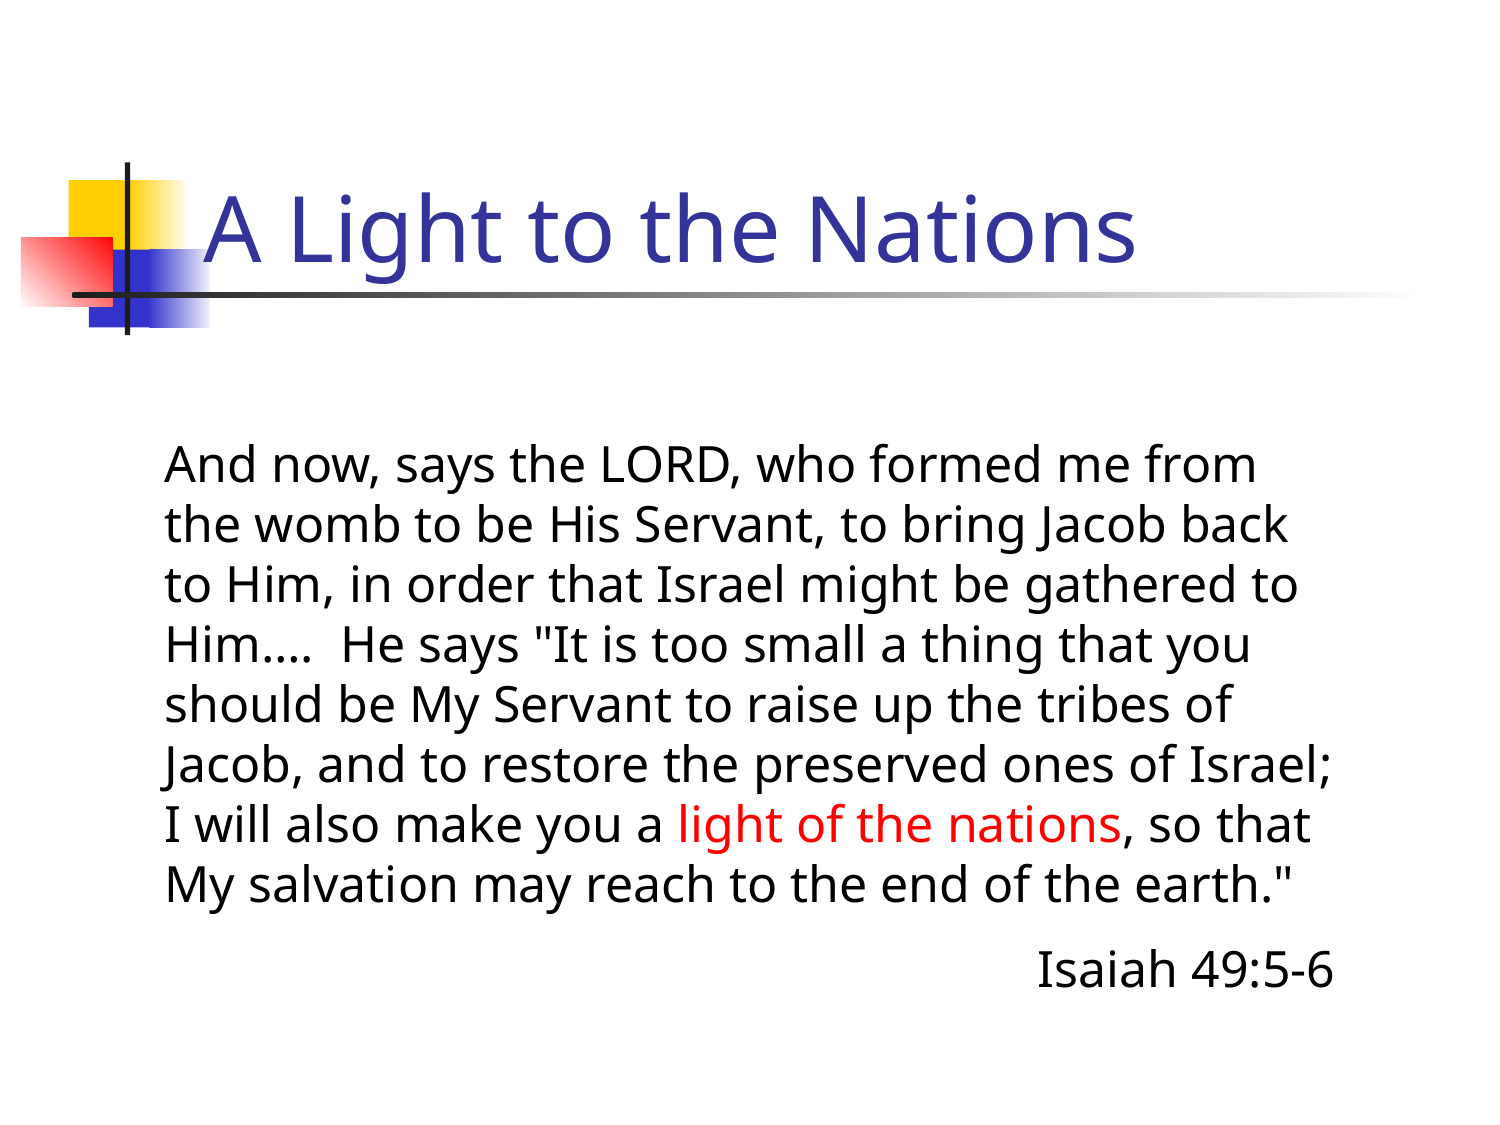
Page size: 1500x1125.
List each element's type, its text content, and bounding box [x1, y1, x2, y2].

text_box And now, says the LORD, who formed me from the womb to be His Servant, to bring Jacob back to Him, in order that Israel might be gathered to Him…. He says "It is too small a thing that you should be My Servant to raise up the tribes of Jacob, and to restore the preserved ones of Israel; I will also make you a light of the nations, so that My salvation may reach to the end of the earth." Isaiah 49:5-6 [149, 425, 1350, 1005]
title A Light to the Nations [188, 101, 1468, 289]
